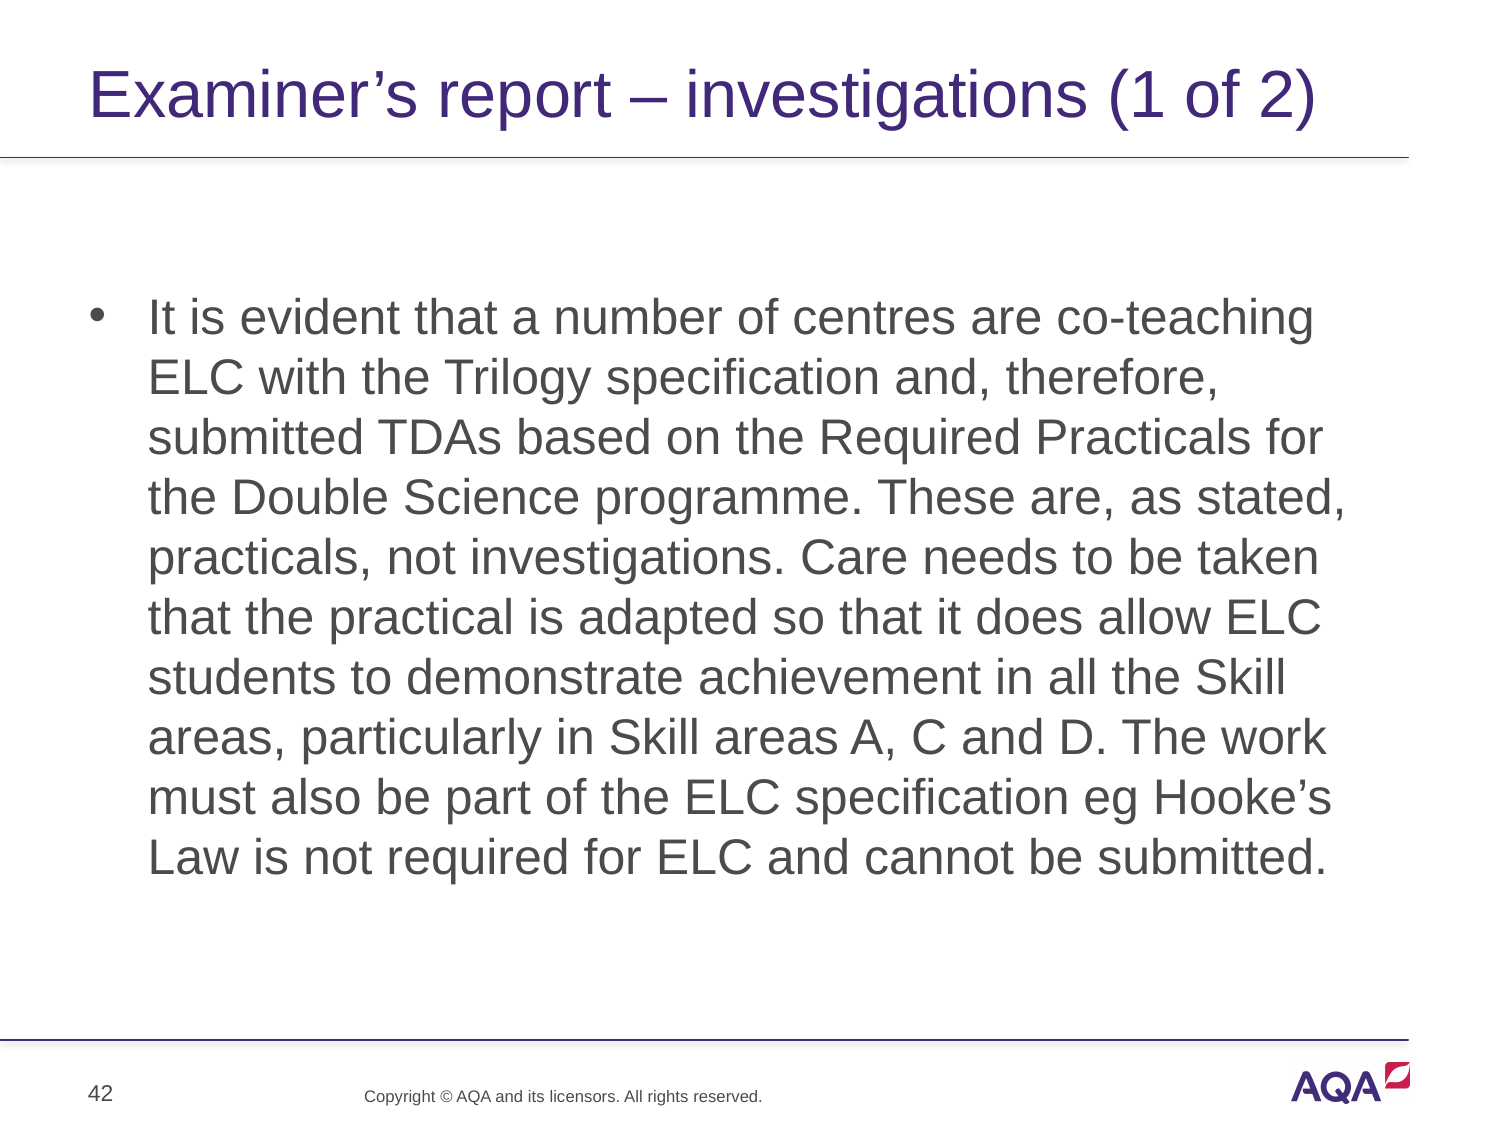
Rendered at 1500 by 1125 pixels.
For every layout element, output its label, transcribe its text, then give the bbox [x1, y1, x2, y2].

slide_number 42 [72, 1062, 188, 1123]
list It is evident that a number of centres are co-teaching ELC with the Trilogy specification and, therefore, submitted TDAs based on the Required Practicals for the Double Science programme. These are, as stated, practicals, not investigations. Care needs to be taken that the practical is adapted so that it does allow ELC students to demonstrate achievement in all the Skill areas, particularly in Skill areas A, C and D. The work must also be part of the ELC specification eg Hooke’s Law is not required for ELC and cannot be submitted. [88, 284, 1409, 1007]
picture [1291, 1062, 1410, 1104]
footer Copyright © AQA and its licensors. All rights reserved. [324, 1084, 764, 1124]
title Examiner’s report – investigations (1 of 2) [88, 72, 1409, 144]
